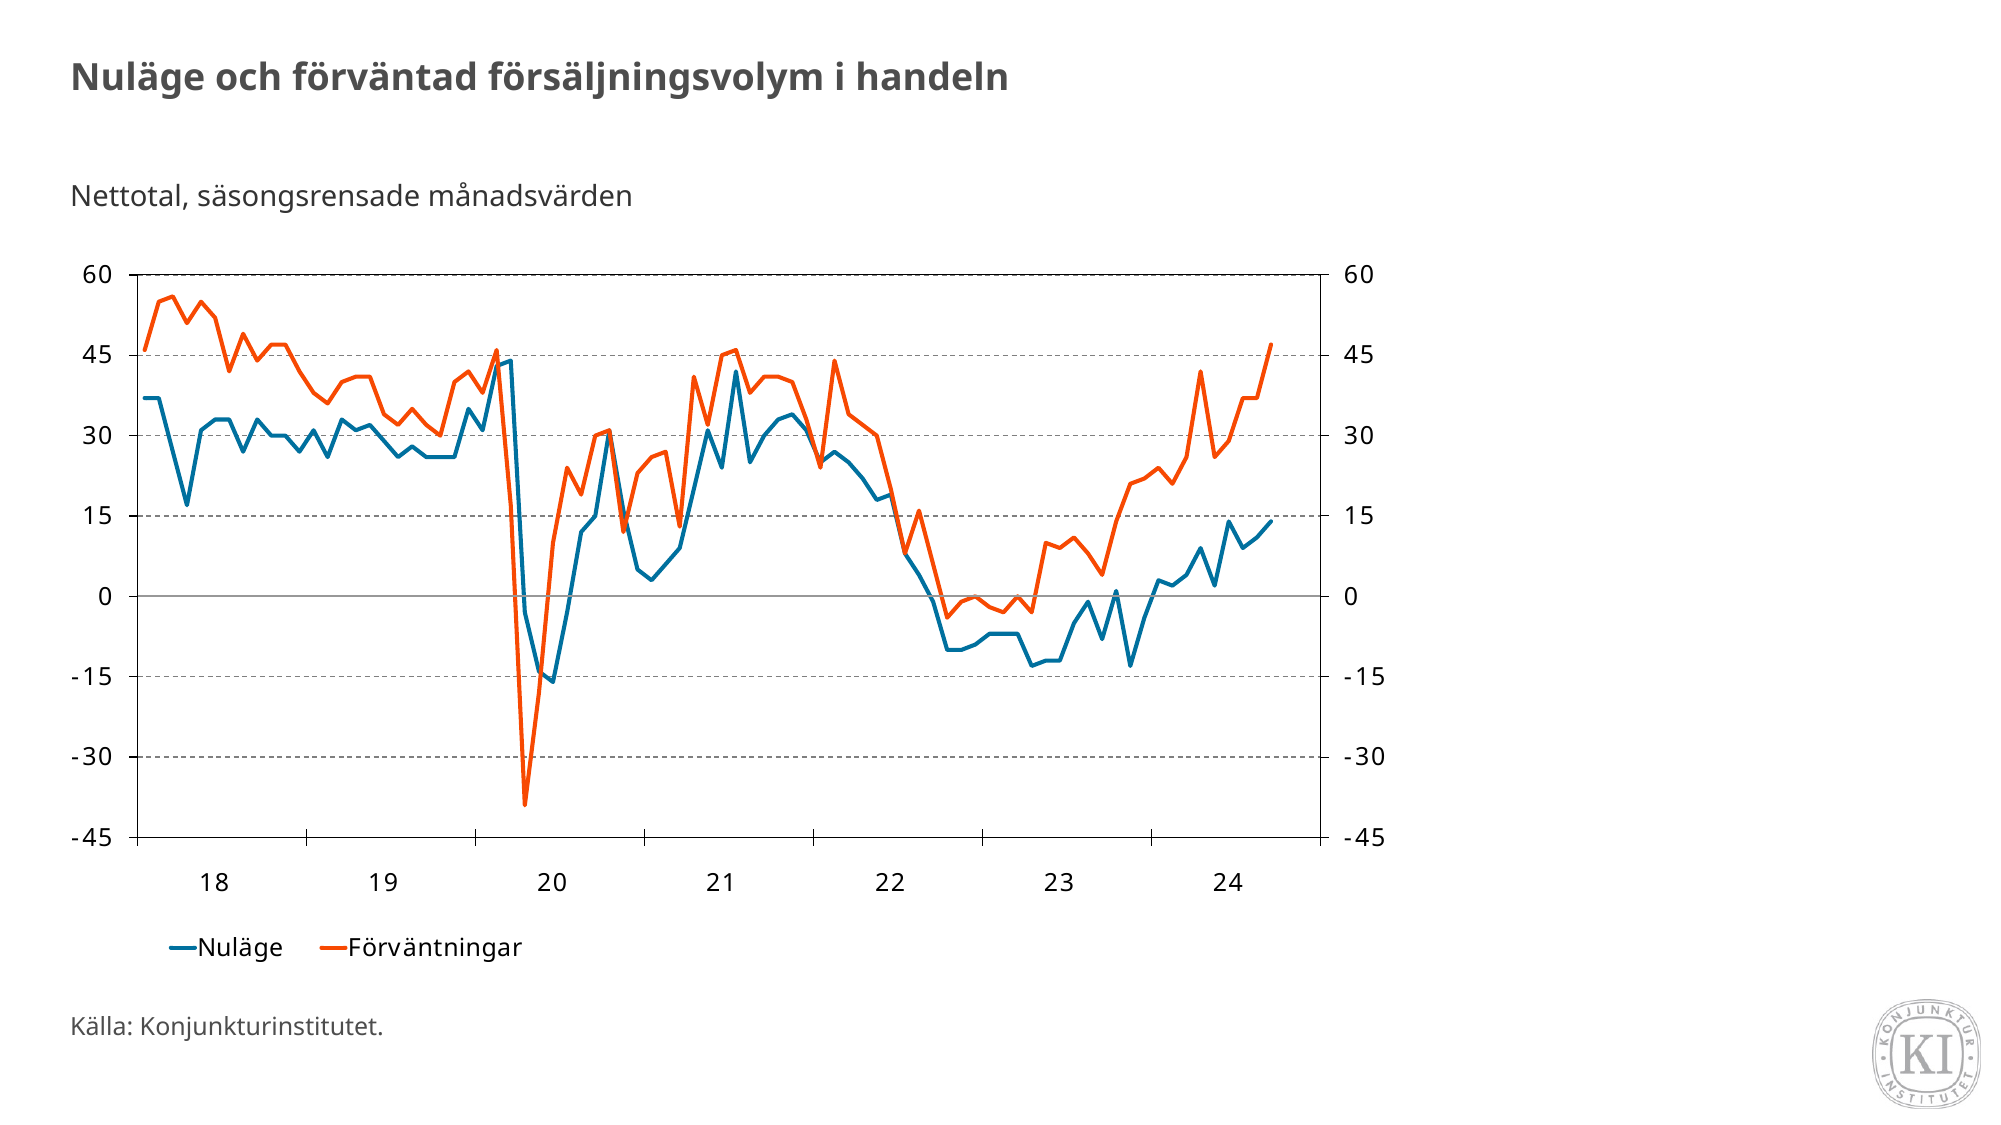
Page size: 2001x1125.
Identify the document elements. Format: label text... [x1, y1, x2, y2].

title Nuläge och förväntad försäljningsvolym i handeln [55, 45, 1476, 128]
subtitle Källa: Konjunkturinstitutet. [55, 1003, 1476, 1106]
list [54, 249, 1476, 985]
list Nettotal, säsongsrensade månadsvärden [55, 137, 1476, 220]
picture [1872, 999, 1981, 1109]
